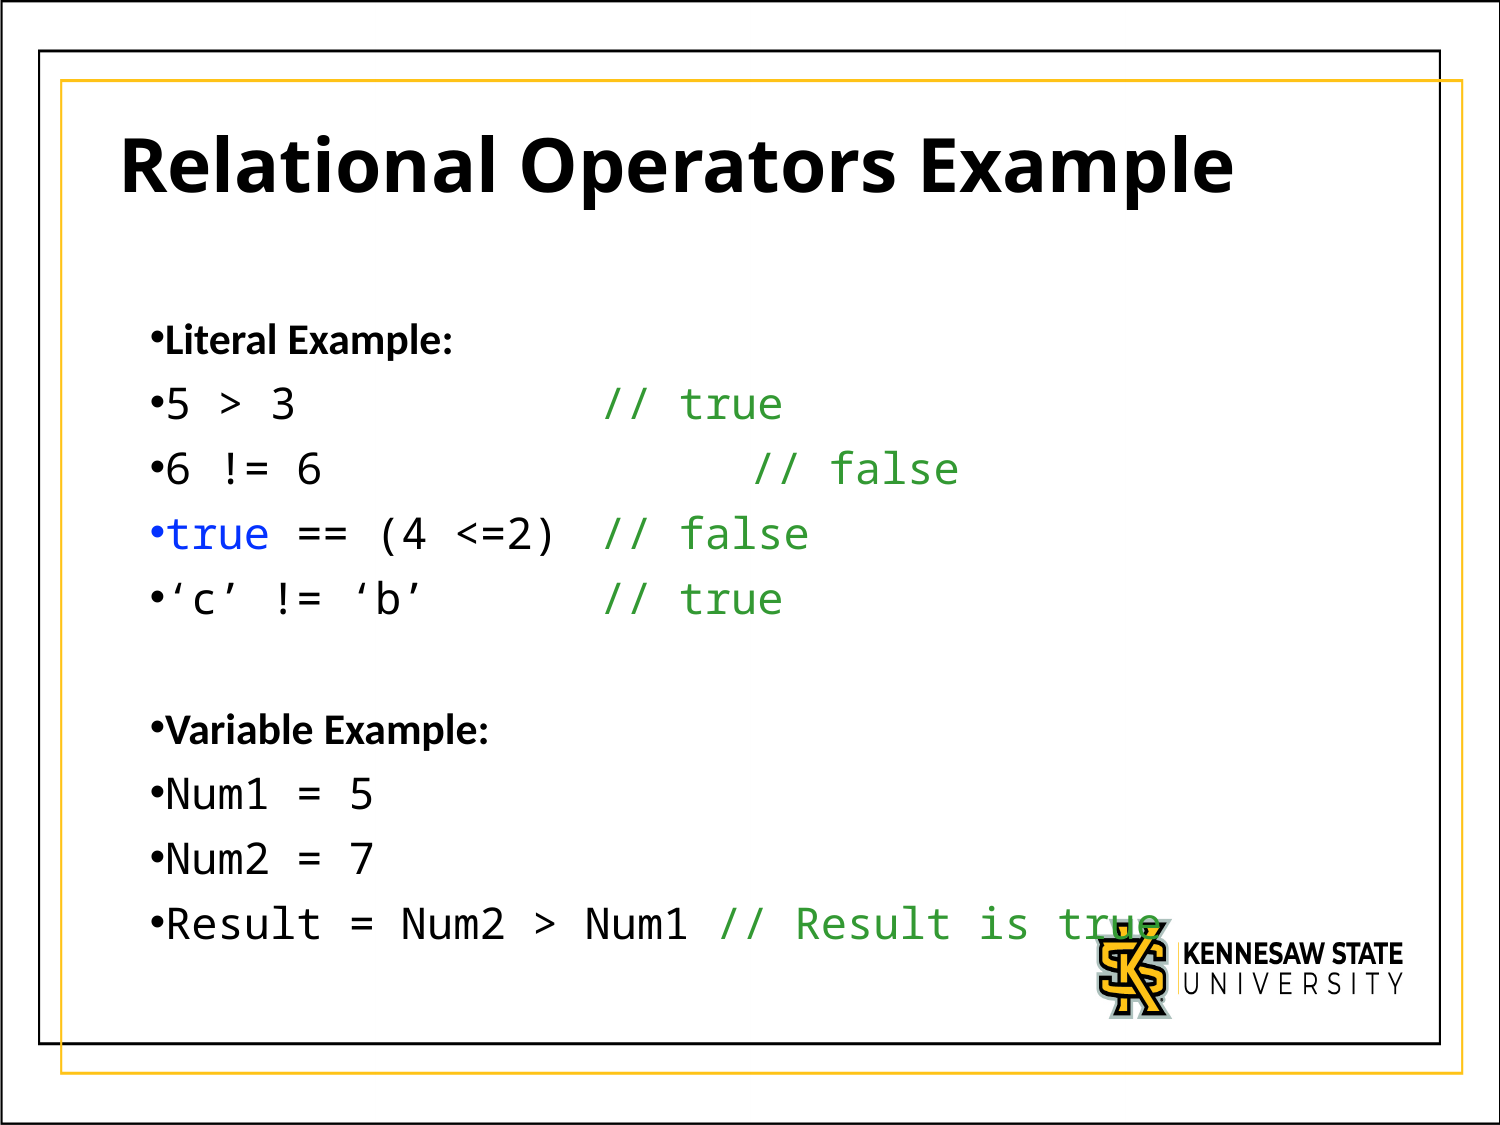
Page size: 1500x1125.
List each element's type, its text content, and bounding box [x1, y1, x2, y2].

picture [0, 0, 1500, 1125]
title Relational Operators Example [103, 59, 1397, 278]
list Literal Example: 5 > 3 // true 6 != 6 // false true == (4 <=2) // false ‘c’ != ‘b’ // true Variable Example: Num1 = 5 Num2 = 7 Result = Num2 > Num1 // Result is true [134, 302, 1373, 1025]
